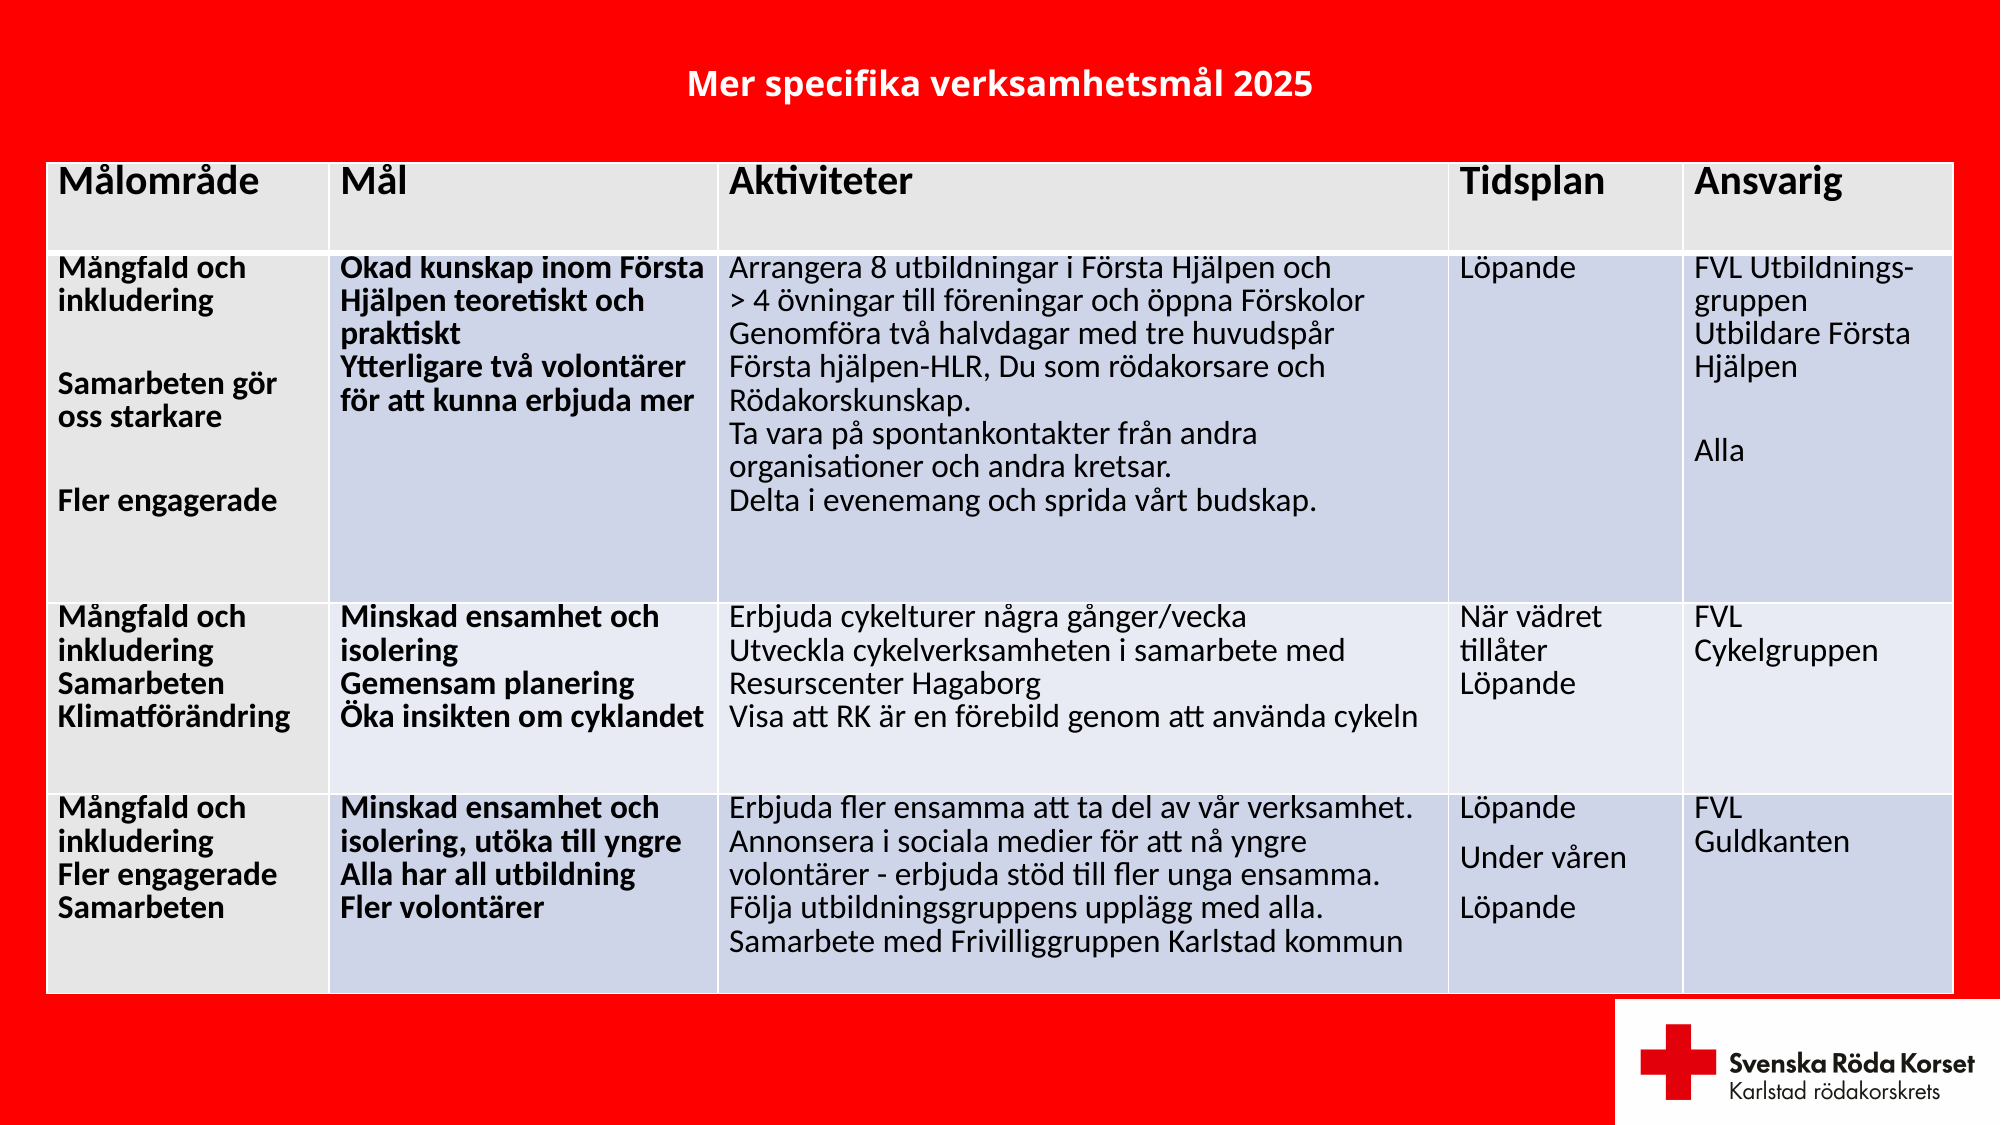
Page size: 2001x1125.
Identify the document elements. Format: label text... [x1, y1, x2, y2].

table_cell Erbjuda cykelturer några gånger/vecka Utveckla cykelverksamheten i samarbete med Resurscenter Hagaborg Visa att RK är en förebild genom att använda cykeln [719, 604, 1448, 793]
table_cell Ökad kunskap inom Första Hjälpen teoretiskt och praktiskt Ytterligare två volontärer för att kunna erbjuda mer [330, 256, 717, 602]
table_cell Löpande Under våren Löpande [1449, 795, 1682, 993]
table_header Ansvarig [1684, 164, 1952, 250]
table_cell FVL Guldkanten [1684, 795, 1952, 993]
table_cell FVL Utbildnings-gruppen Utbildare Första Hjälpen Alla [1684, 256, 1952, 602]
title Mer specifika verksamhetsmål 2025 [137, 20, 1863, 160]
table_cell Erbjuda fler ensamma att ta del av vår verksamhet. Annonsera i sociala medier för att nå yngre volontärer - erbjuda stöd till fler unga ensamma. Följa utbildningsgruppens upplägg med alla. Samarbete med Frivilliggruppen Karlstad kommun [719, 795, 1448, 993]
table_cell Mångfald och inkludering Fler engagerade Samarbeten [48, 795, 328, 993]
table_header Tidsplan [1449, 164, 1682, 250]
table_cell Arrangera 8 utbildningar i Första Hjälpen och > 4 övningar till föreningar och öppna Förskolor Genomföra två halvdagar med tre huvudspår Första hjälpen-HLR, Du som rödakorsare och Rödakorskunskap. Ta vara på spontankontakter från andra organisationer och andra kretsar. Delta i evenemang och sprida vårt budskap. [719, 256, 1448, 602]
table_cell När vädret tillåter Löpande [1449, 604, 1682, 793]
table_cell Minskad ensamhet och isolering, utöka till yngre Alla har all utbildning Fler volontärer [330, 795, 717, 993]
table_cell Minskad ensamhet och isolering Gemensam planering Öka insikten om cyklandet [330, 604, 717, 793]
table_cell FVL Cykelgruppen [1684, 604, 1952, 793]
table_header Mål [330, 164, 717, 250]
picture [1615, 999, 2000, 1125]
table_cell Löpande [1449, 256, 1682, 602]
table_header Målområde [48, 164, 328, 250]
table_cell Mångfald och inkludering Samarbeten gör oss starkare Fler engagerade [48, 256, 328, 602]
table_header Aktiviteter [719, 164, 1448, 250]
table_cell Mångfald och inkludering Samarbeten Klimatförändring [48, 604, 328, 793]
